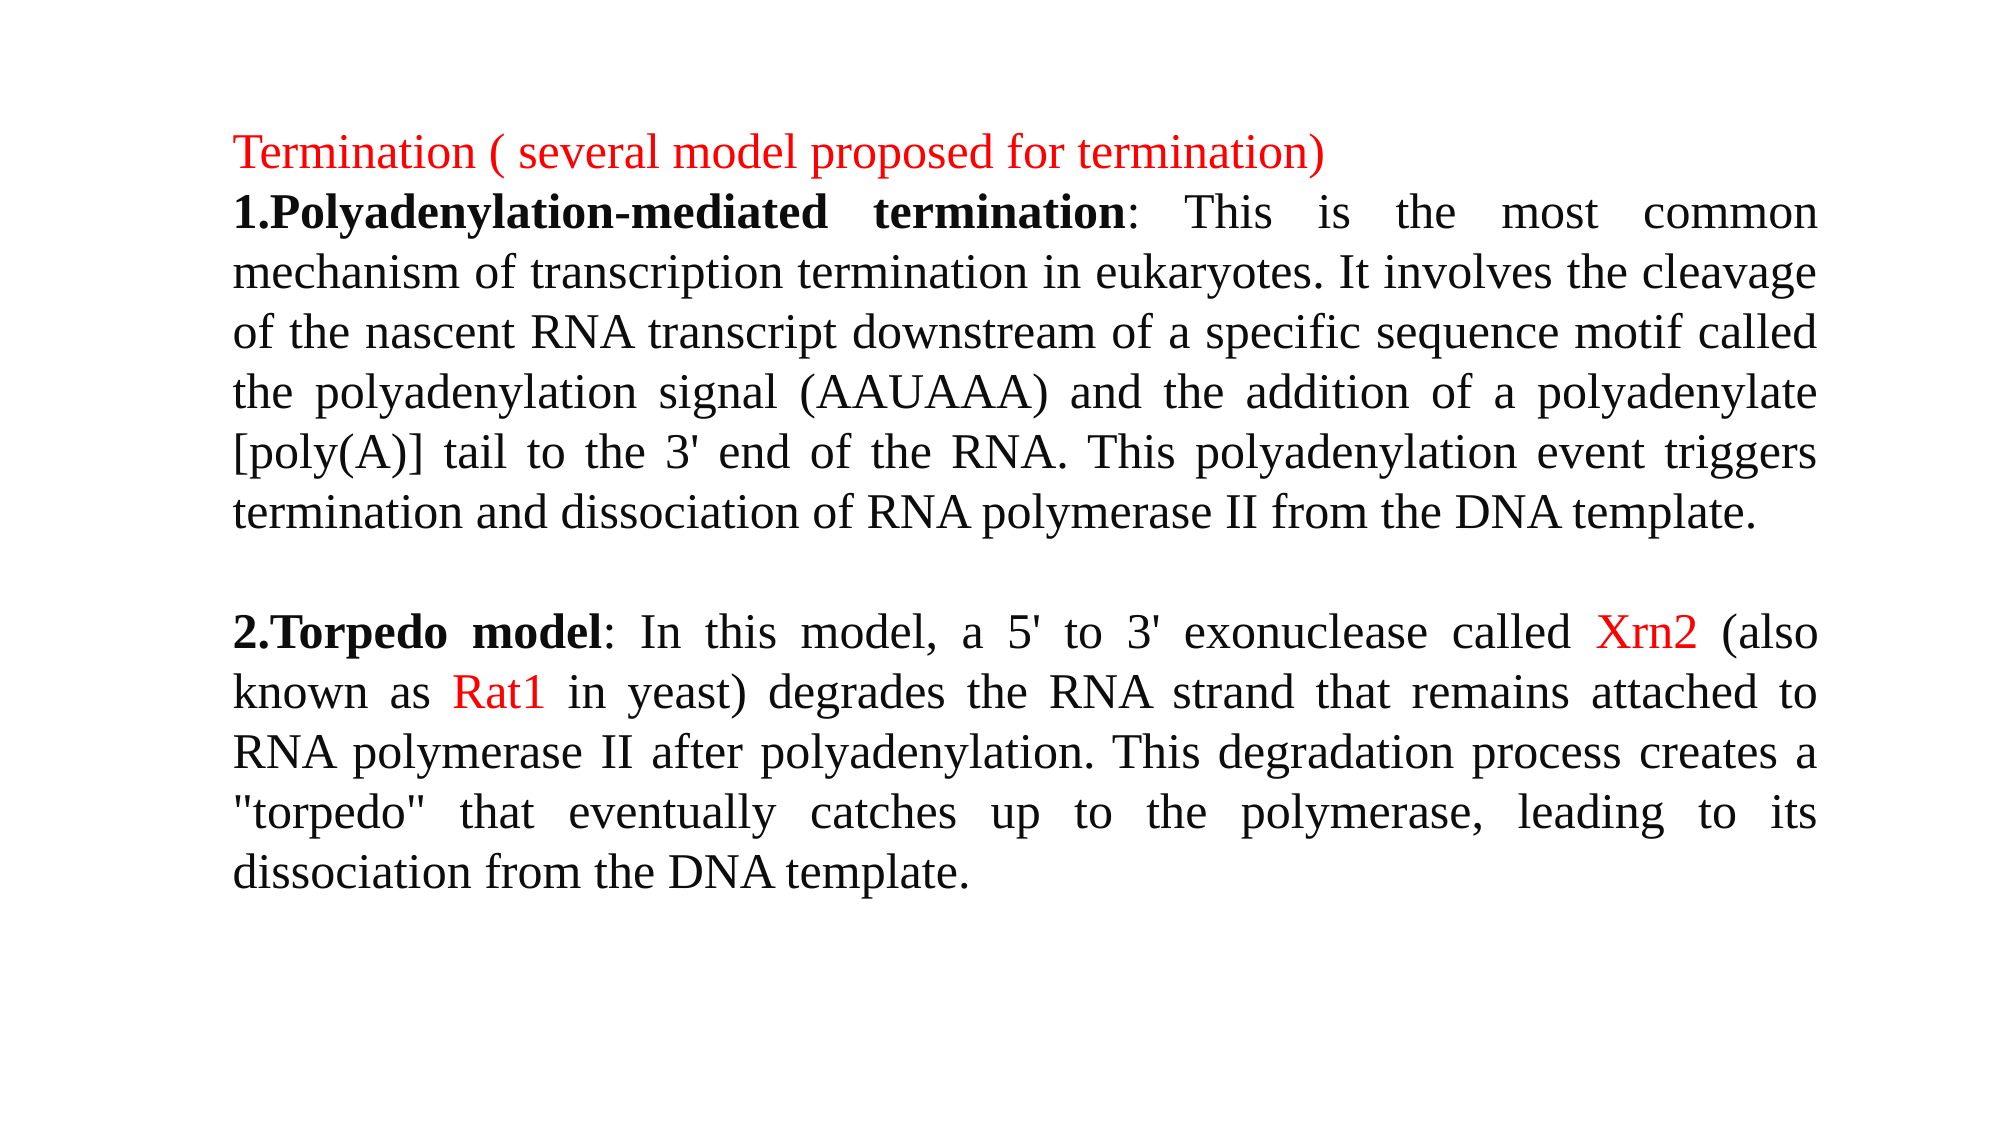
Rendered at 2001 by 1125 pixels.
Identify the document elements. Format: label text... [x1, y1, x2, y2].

text_box Termination ( several model proposed for termination) Polyadenylation-mediated termination: This is the most common mechanism of transcription termination in eukaryotes. It involves the cleavage of the nascent RNA transcript downstream of a specific sequence motif called the polyadenylation signal (AAUAAA) and the addition of a polyadenylate [poly(A)] tail to the 3' end of the RNA. This polyadenylation event triggers termination and dissociation of RNA polymerase II from the DNA template. Torpedo model: In this model, a 5' to 3' exonuclease called Xrn2 (also known as Rat1 in yeast) degrades the RNA strand that remains attached to RNA polymerase II after polyadenylation. This degradation process creates a "torpedo" that eventually catches up to the polymerase, leading to its dissociation from the DNA template. [217, 111, 1834, 906]
